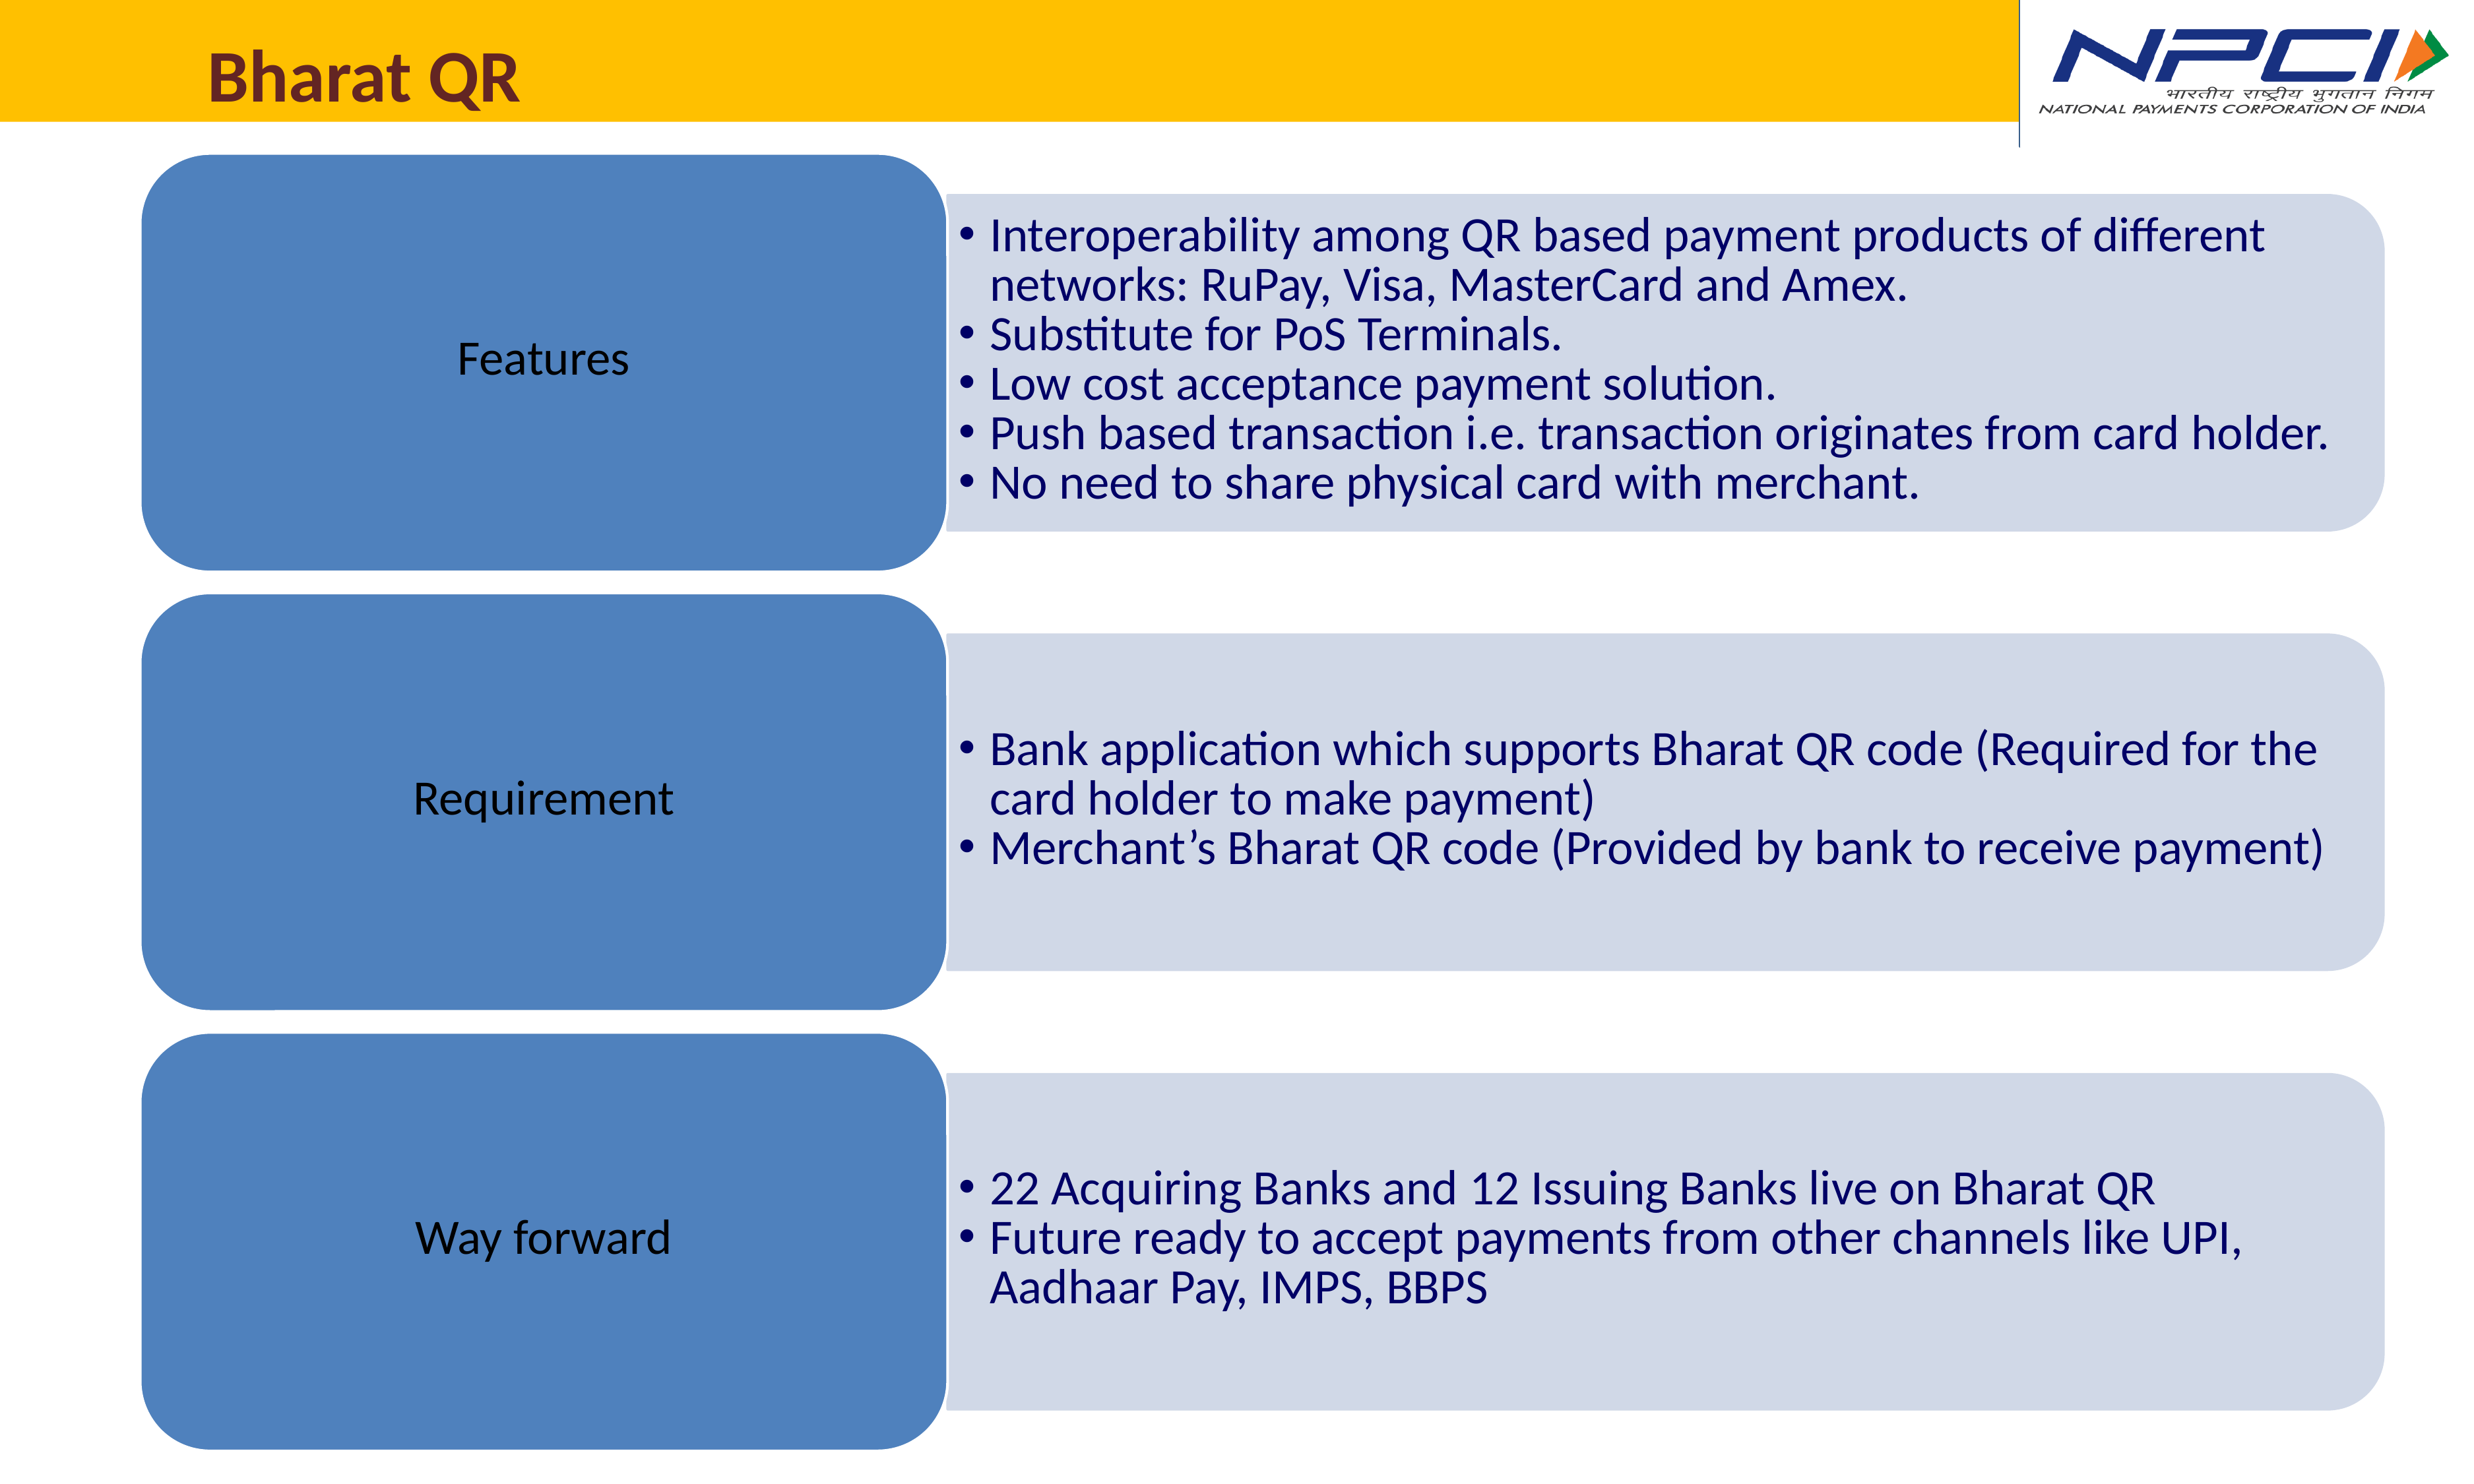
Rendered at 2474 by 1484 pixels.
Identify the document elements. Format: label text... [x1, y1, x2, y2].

text_box Bharat QR [0, 0, 2019, 122]
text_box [140, 153, 2384, 1452]
picture [2020, 0, 2474, 154]
